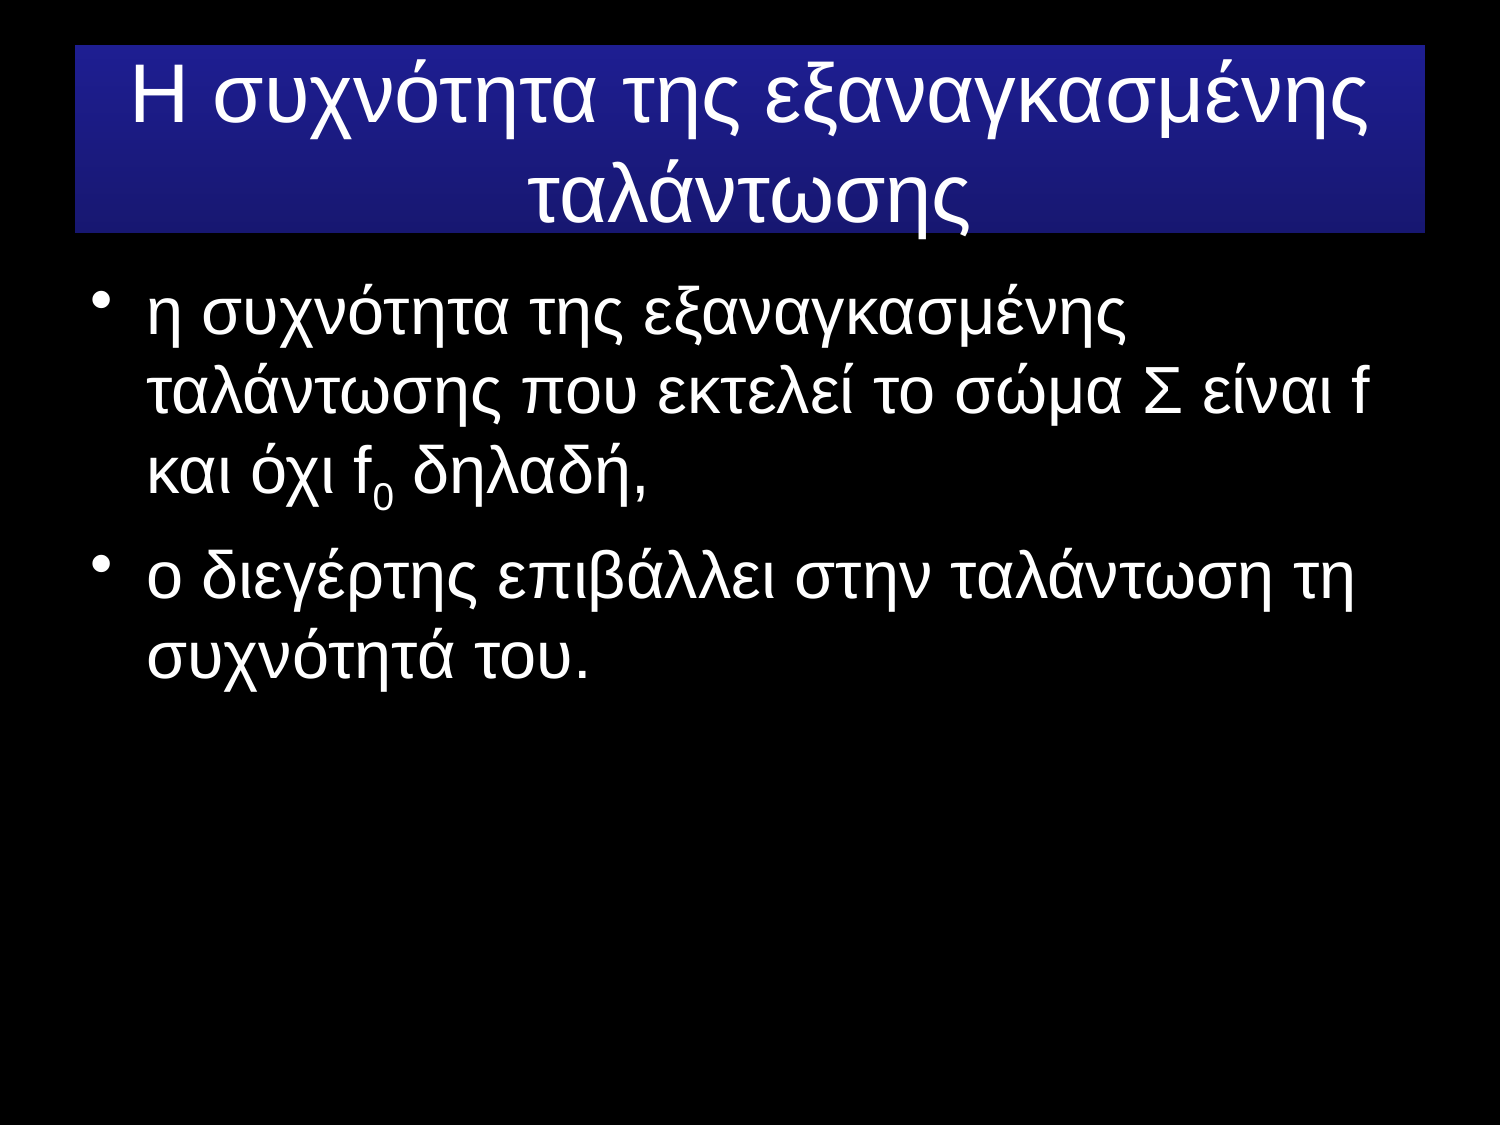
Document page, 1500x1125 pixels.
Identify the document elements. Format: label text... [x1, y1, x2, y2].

title Η συχνότητα της εξαναγκασμένης ταλάντωσης [75, 45, 1425, 233]
list η συχνότητα της εξαναγκασμένης ταλάντωσης που εκτελεί το σώμα Σ είναι f και όχι f0 δηλαδή, ο διεγέρτης επιβάλλει στην ταλάντωση τη συχνότητά του. [75, 259, 1425, 1003]
